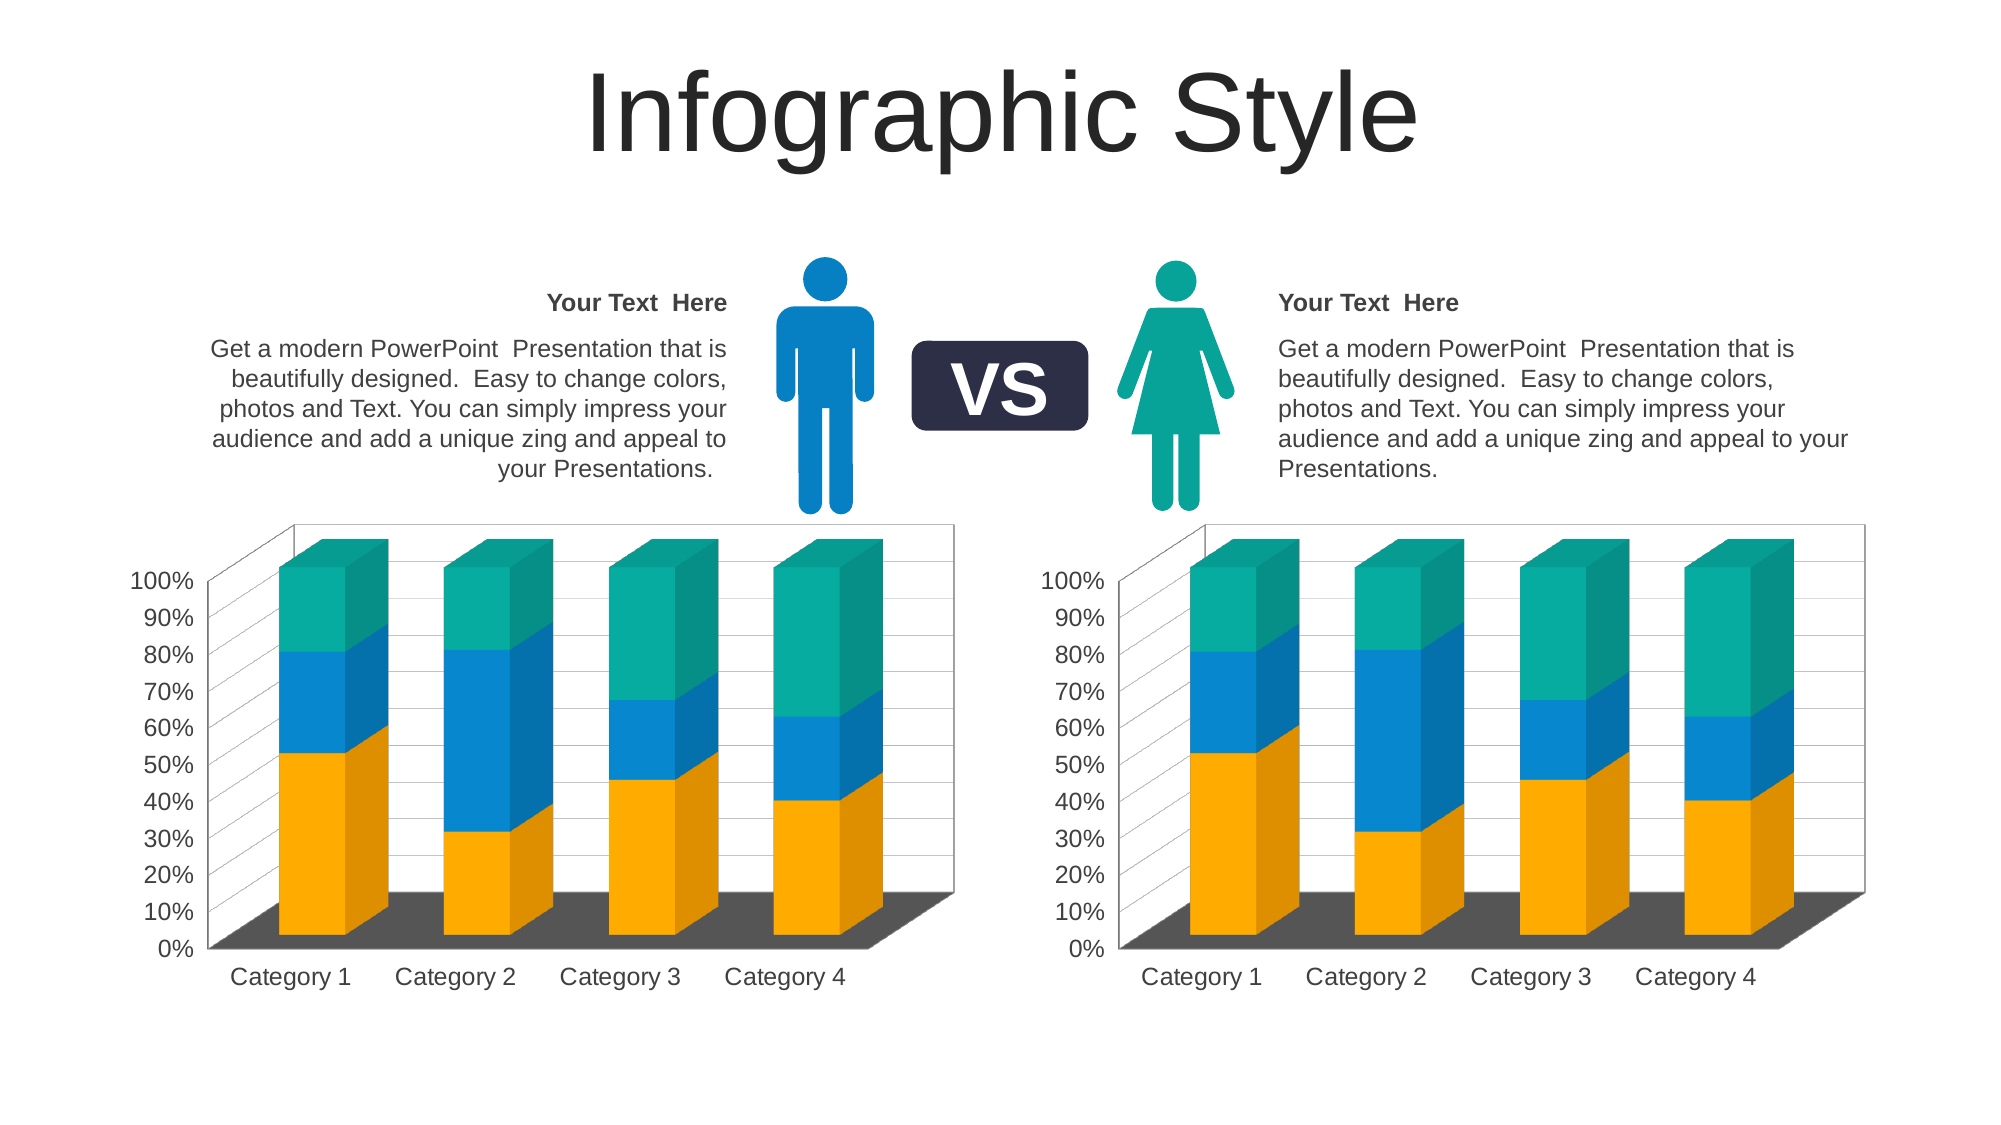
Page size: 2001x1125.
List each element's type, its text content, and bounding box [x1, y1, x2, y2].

chart [1023, 510, 1883, 1004]
text_box [802, 256, 849, 303]
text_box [144, 279, 743, 493]
text_box [1154, 259, 1198, 303]
text_box VS [925, 333, 1075, 439]
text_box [1263, 279, 1866, 493]
text_box [1116, 306, 1236, 510]
text_box [1075, 339, 1090, 432]
chart [112, 510, 972, 1004]
text_box [775, 305, 876, 510]
text_box [910, 339, 925, 432]
list Infographic Style [53, 55, 1952, 175]
